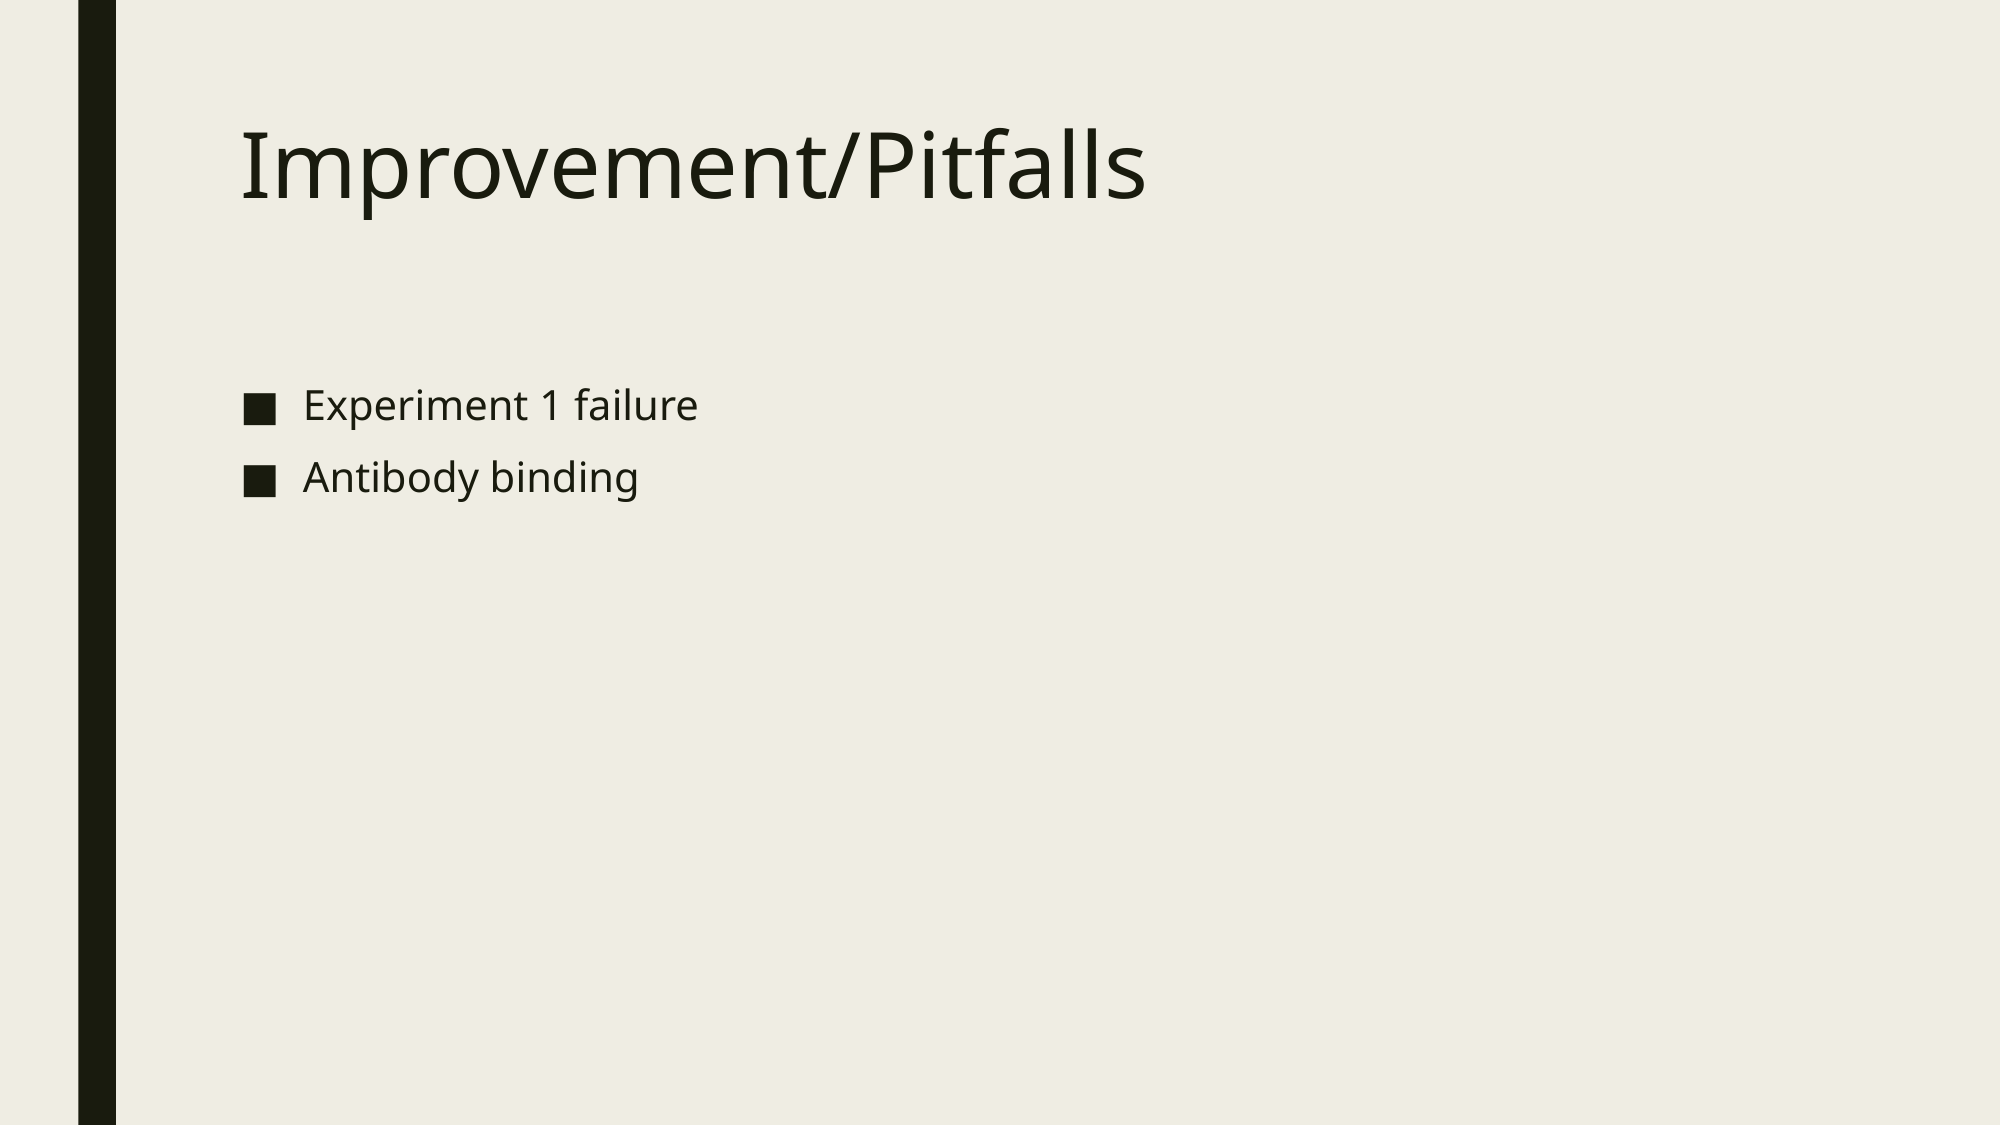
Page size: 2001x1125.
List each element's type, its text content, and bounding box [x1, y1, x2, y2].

list Experiment 1 failure Antibody binding [225, 375, 1800, 963]
title Improvement/Pitfalls [225, 112, 1800, 357]
